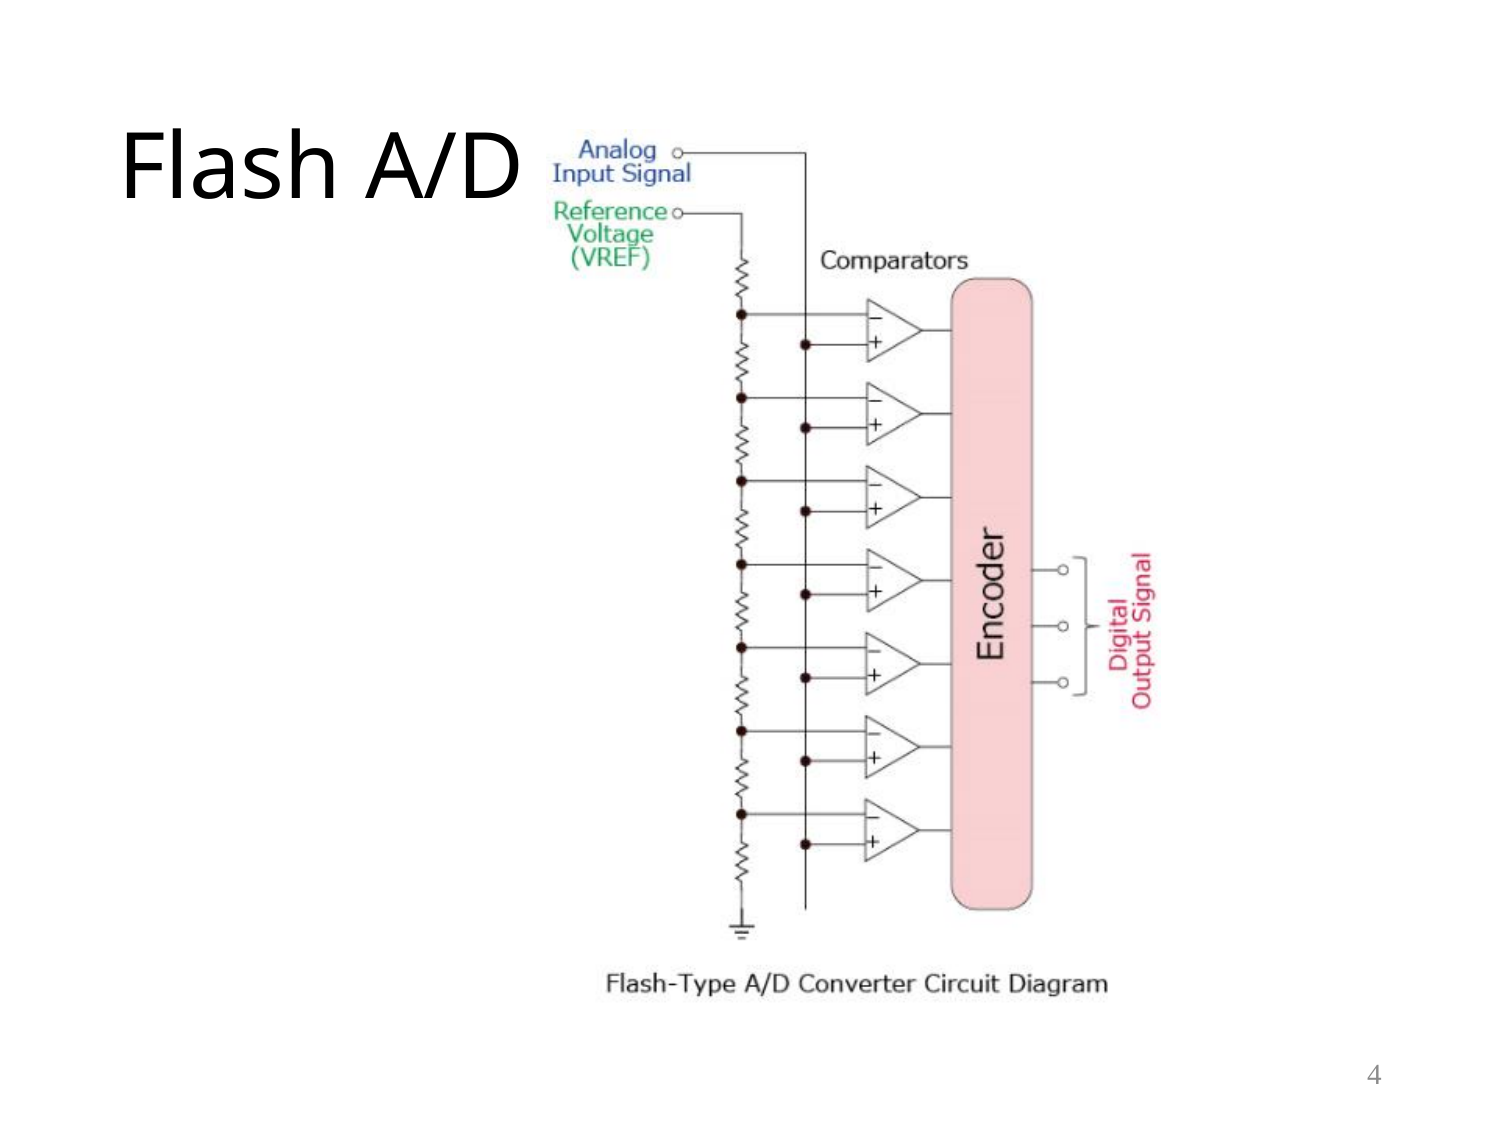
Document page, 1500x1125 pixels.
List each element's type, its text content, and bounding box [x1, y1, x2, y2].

slide_number 4 [1059, 1042, 1397, 1103]
title Flash A/D [103, 59, 1397, 278]
picture [546, 129, 1161, 1012]
